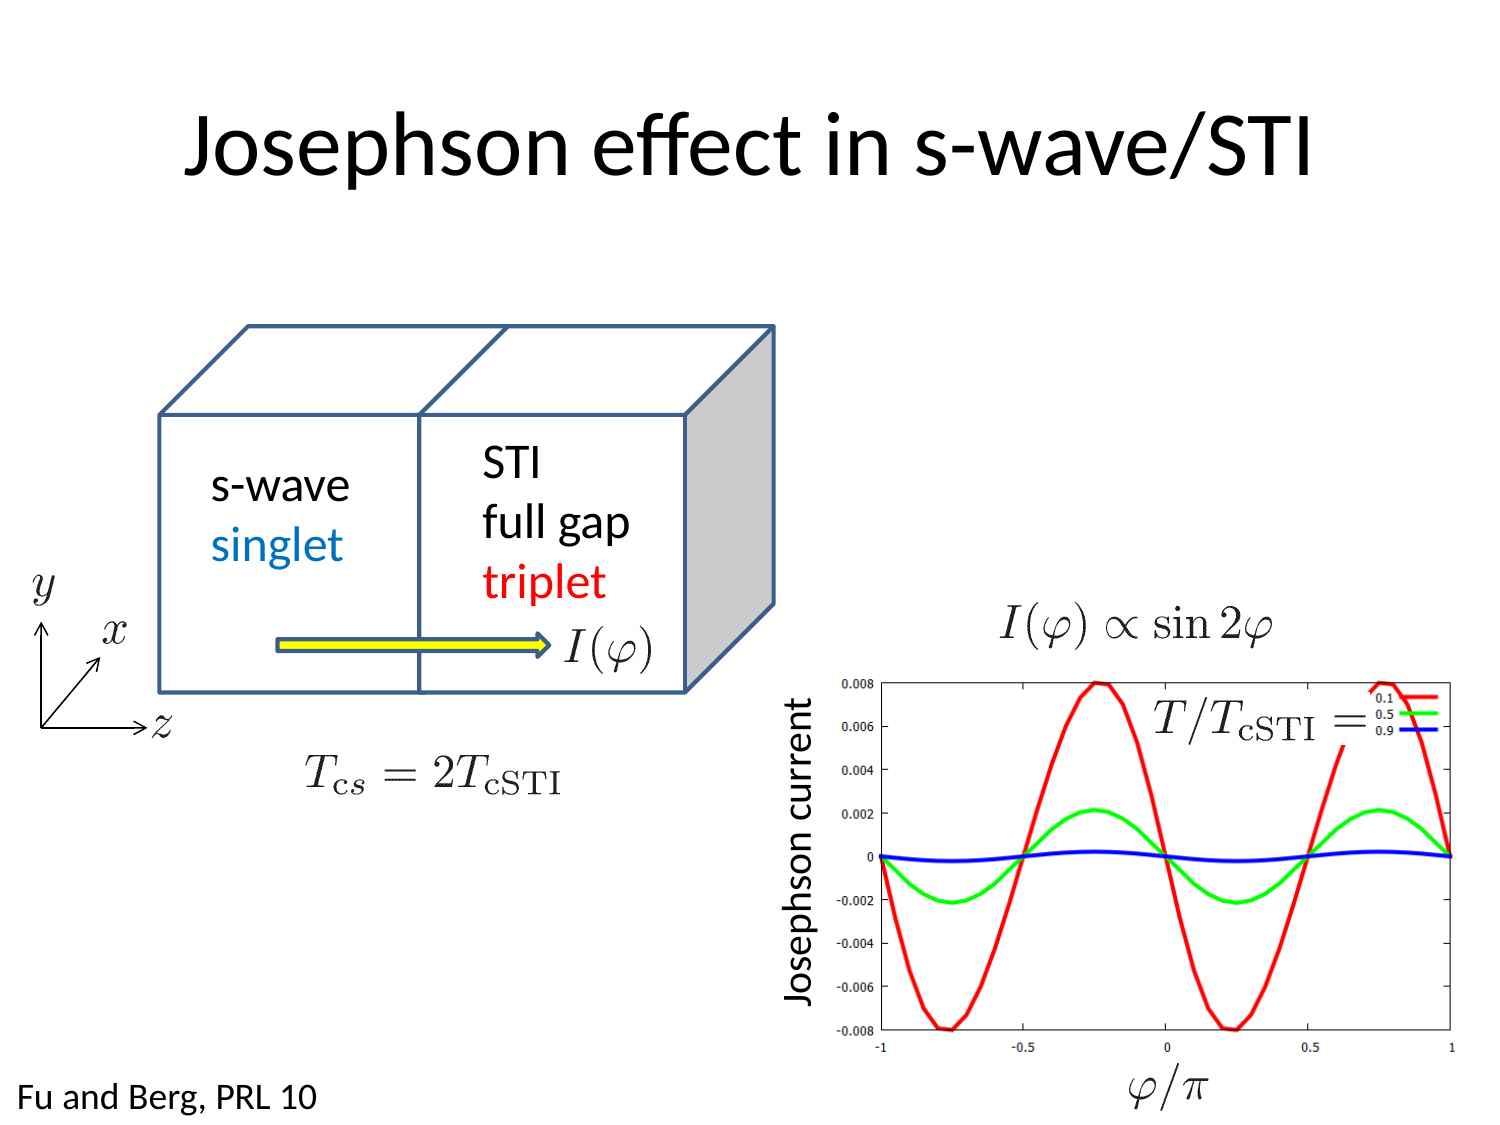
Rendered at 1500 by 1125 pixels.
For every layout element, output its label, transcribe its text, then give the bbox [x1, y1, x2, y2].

text_box Josephson current [761, 682, 815, 1023]
text_box [157, 324, 506, 695]
picture [820, 668, 1471, 1111]
picture [29, 573, 59, 608]
text_box s-wave singlet [195, 444, 366, 580]
picture [997, 597, 1273, 651]
title Josephson effect in s-wave/STI [75, 45, 1425, 233]
picture [100, 621, 129, 646]
text_box [417, 324, 776, 695]
picture [147, 715, 177, 740]
text_box STI full gap triplet [467, 420, 646, 616]
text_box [40, 656, 101, 729]
text_box [275, 631, 552, 659]
text_box Fu and Berg, PRL 10 [2, 1064, 333, 1125]
picture [300, 751, 562, 800]
picture [560, 621, 652, 674]
